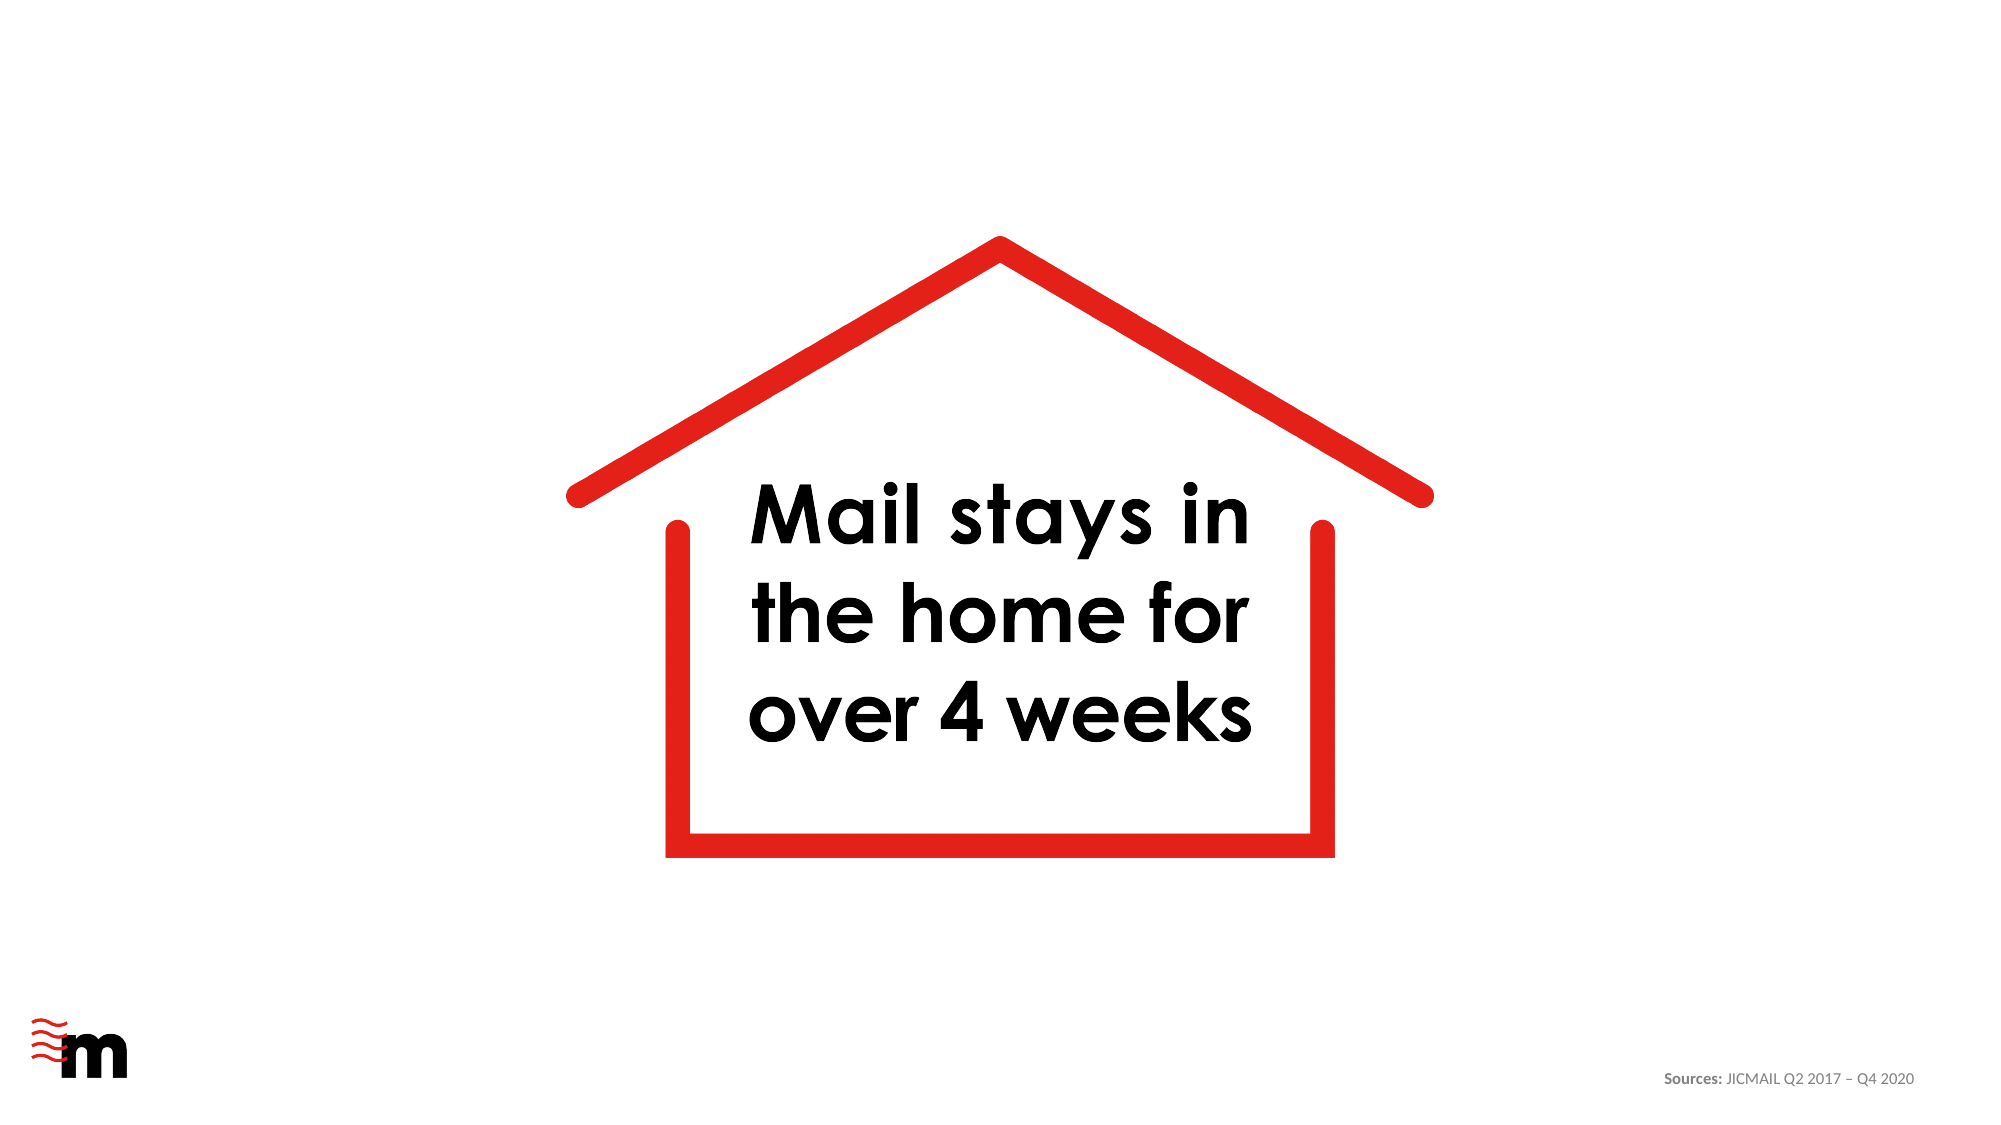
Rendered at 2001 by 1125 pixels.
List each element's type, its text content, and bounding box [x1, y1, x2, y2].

picture [31, 1018, 127, 1078]
picture [566, 236, 1434, 858]
slide_number Sources: JICMAIL Q2 2017 – Q4 2020 [789, 1069, 1915, 1087]
